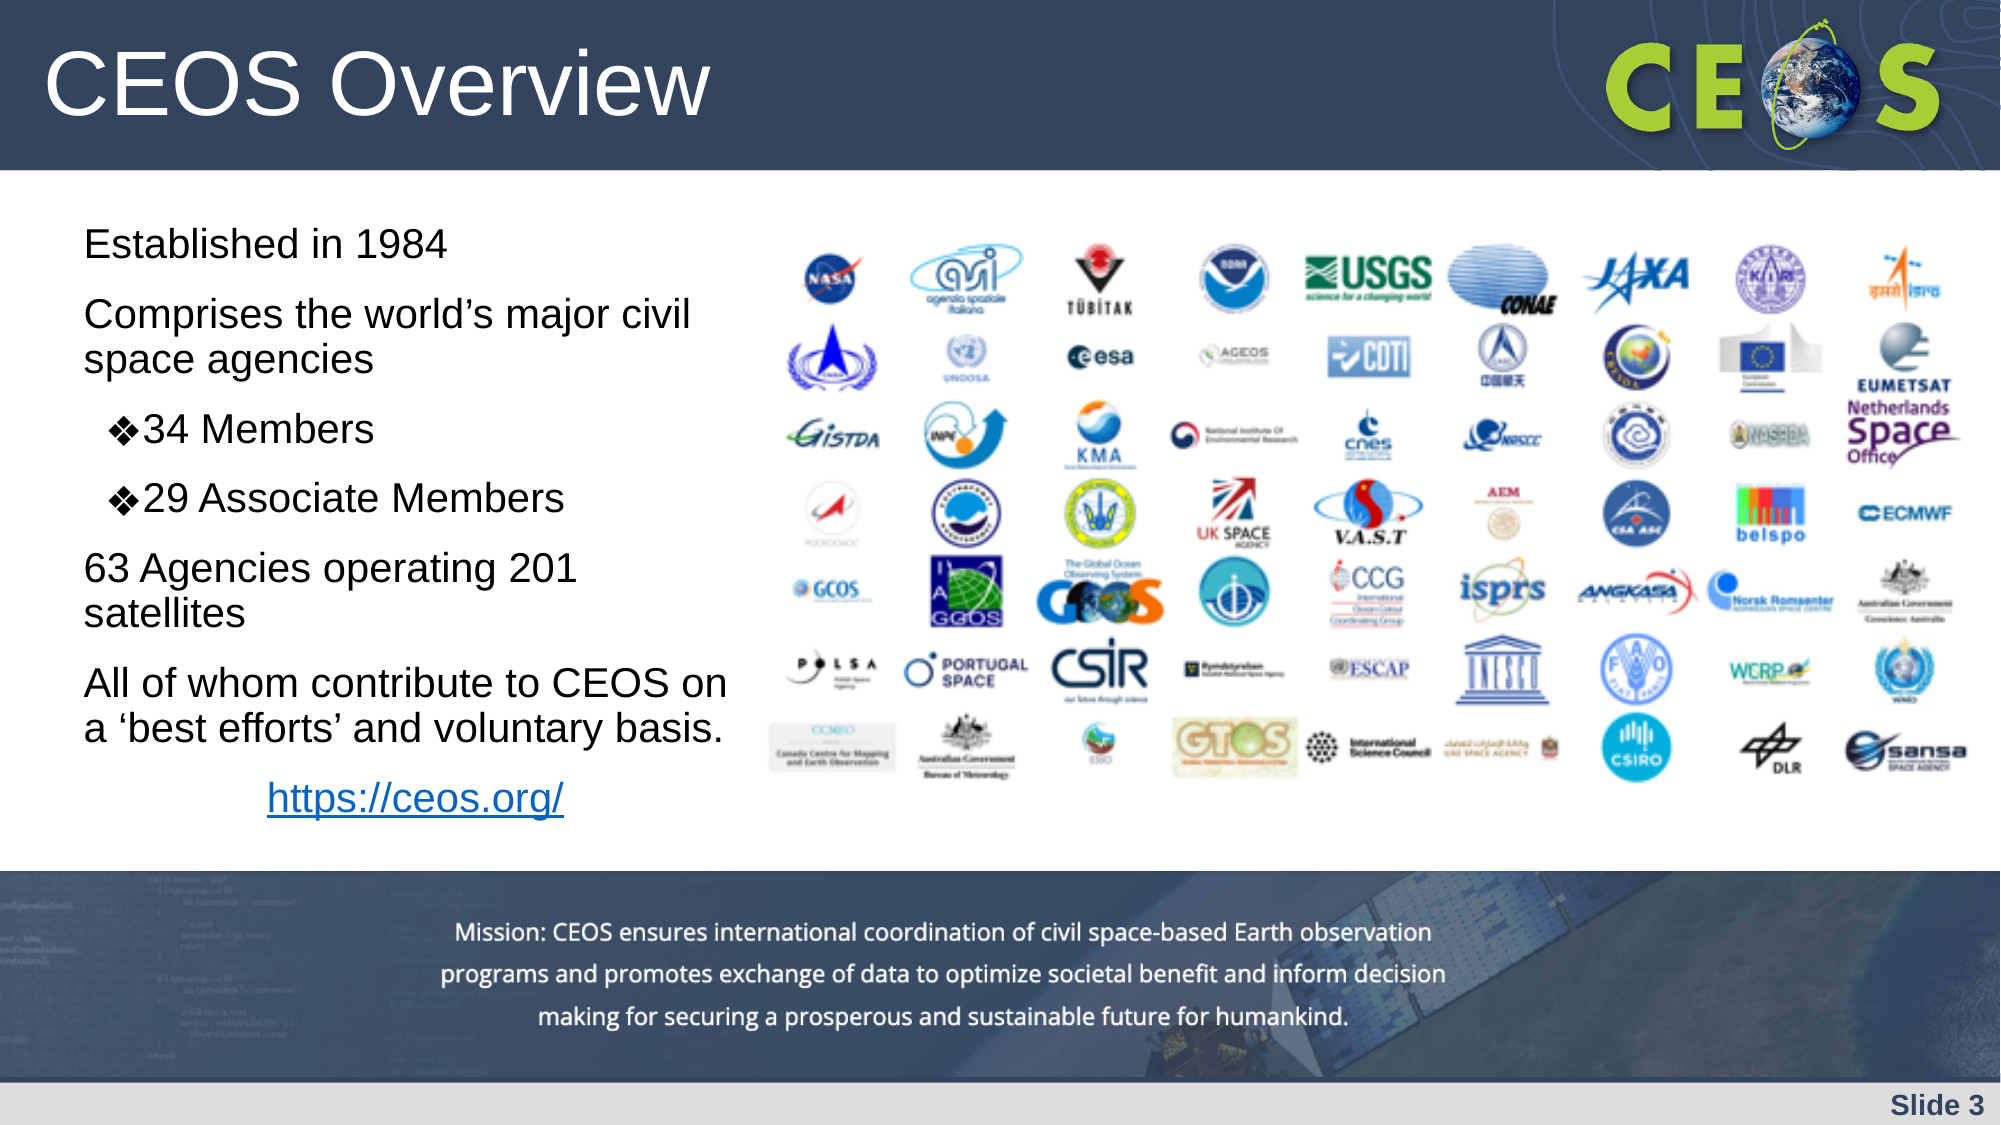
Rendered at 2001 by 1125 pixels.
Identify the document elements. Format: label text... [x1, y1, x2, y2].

picture [0, 870, 2000, 1077]
picture [765, 240, 1973, 851]
list Established in 1984 Comprises the world’s major civil space agencies 34 Members 29 Associate Members 63 Agencies operating 201 satellites All of whom contribute to CEOS on a ‘best efforts’ and voluntary basis. https://ceos.org/ [52, 214, 762, 868]
picture [1606, 18, 1939, 150]
title CEOS Overview [28, 28, 1569, 157]
